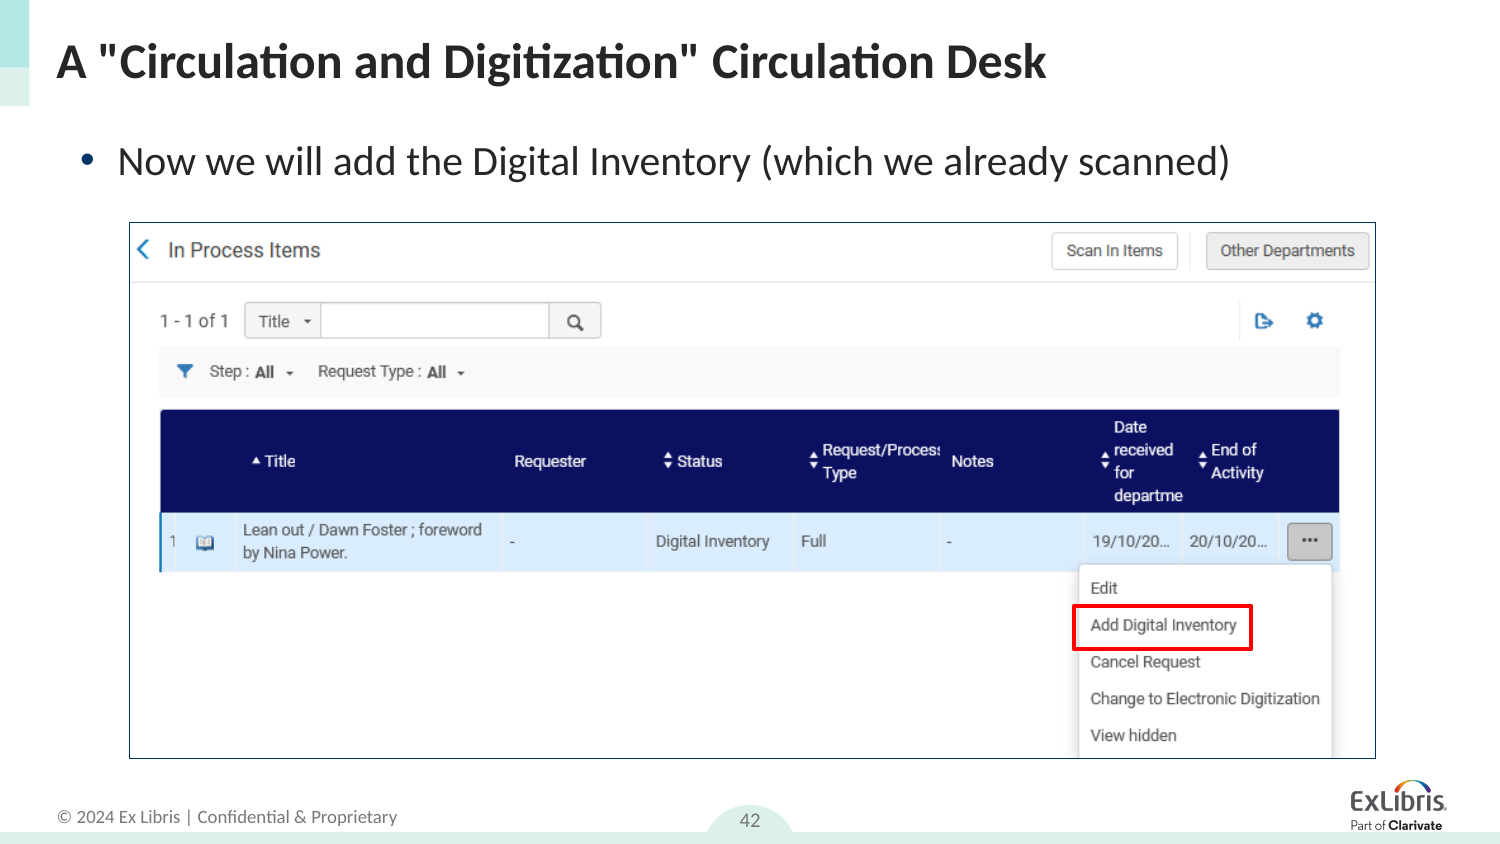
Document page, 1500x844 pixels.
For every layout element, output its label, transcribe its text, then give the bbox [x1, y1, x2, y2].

picture [129, 222, 1377, 759]
slide_number 42 [705, 789, 795, 844]
title A "Circulation and Digitization" Circulation Desk [41, 11, 1483, 107]
list Now we will add the Digital Inventory (which we already scanned) [64, 126, 1447, 345]
picture [1351, 780, 1447, 830]
